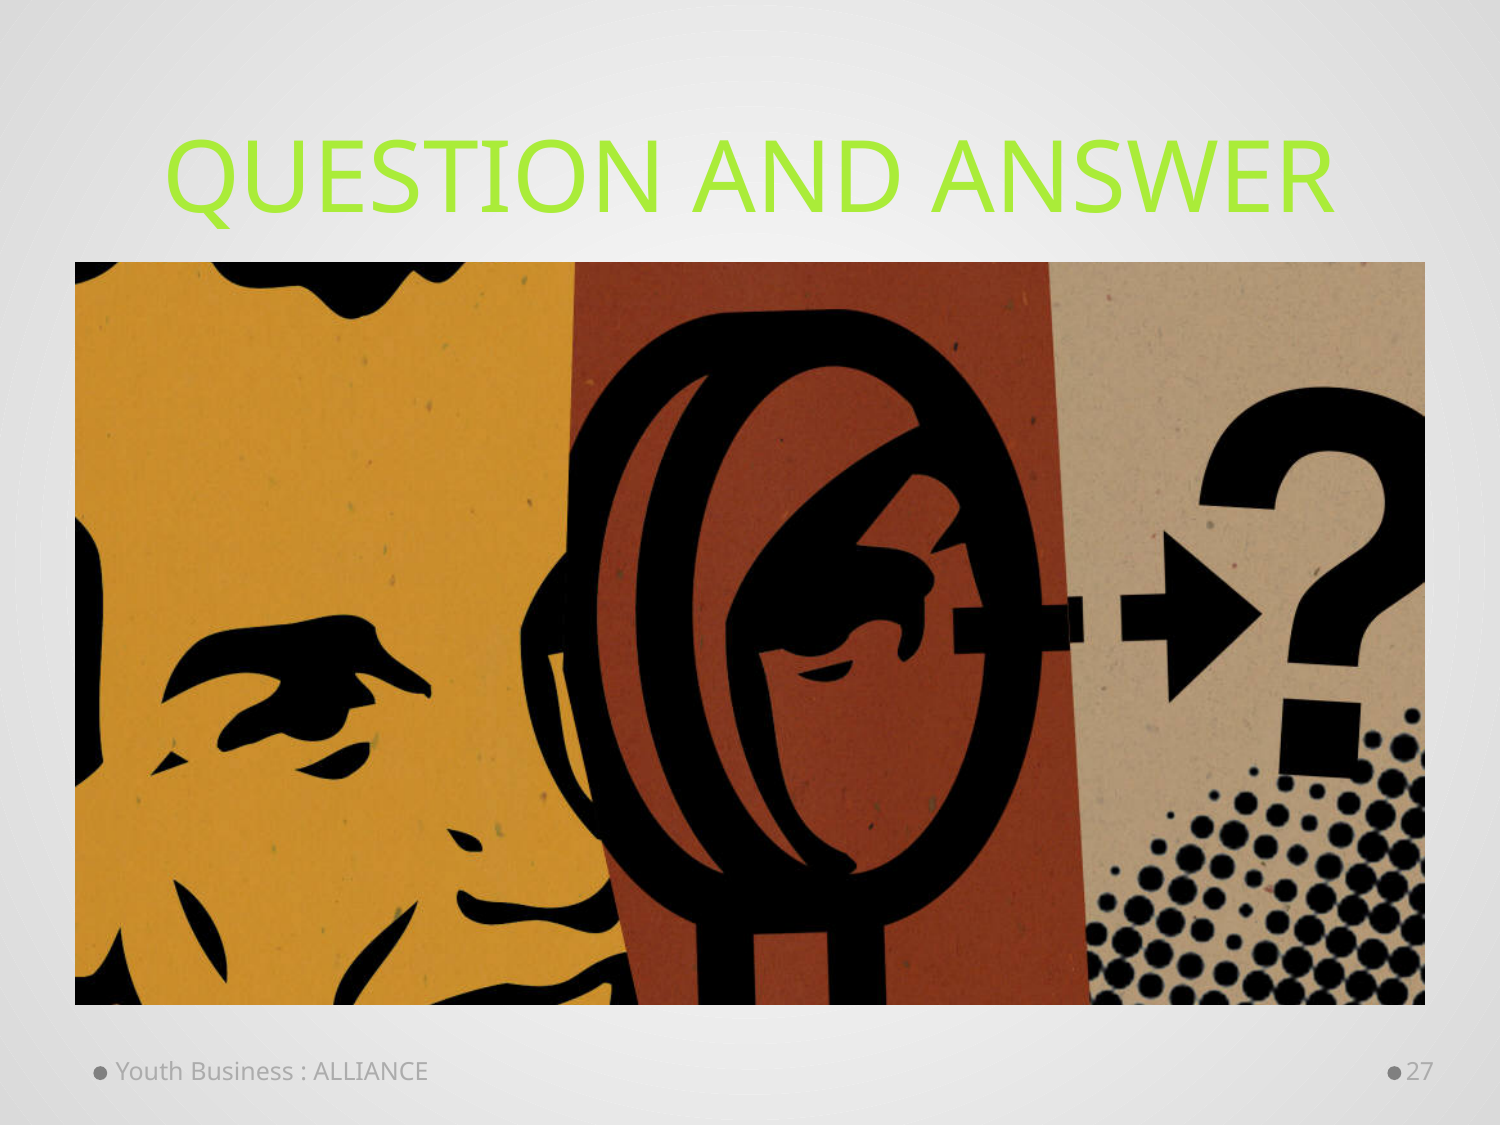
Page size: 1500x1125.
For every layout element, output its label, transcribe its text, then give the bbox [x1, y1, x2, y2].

footer Youth Business : ALLIANCE [108, 1042, 576, 1103]
slide_number 27 [1401, 1042, 1494, 1103]
title QUESTION AND ANSWER [75, 22, 1425, 240]
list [74, 262, 1426, 1006]
